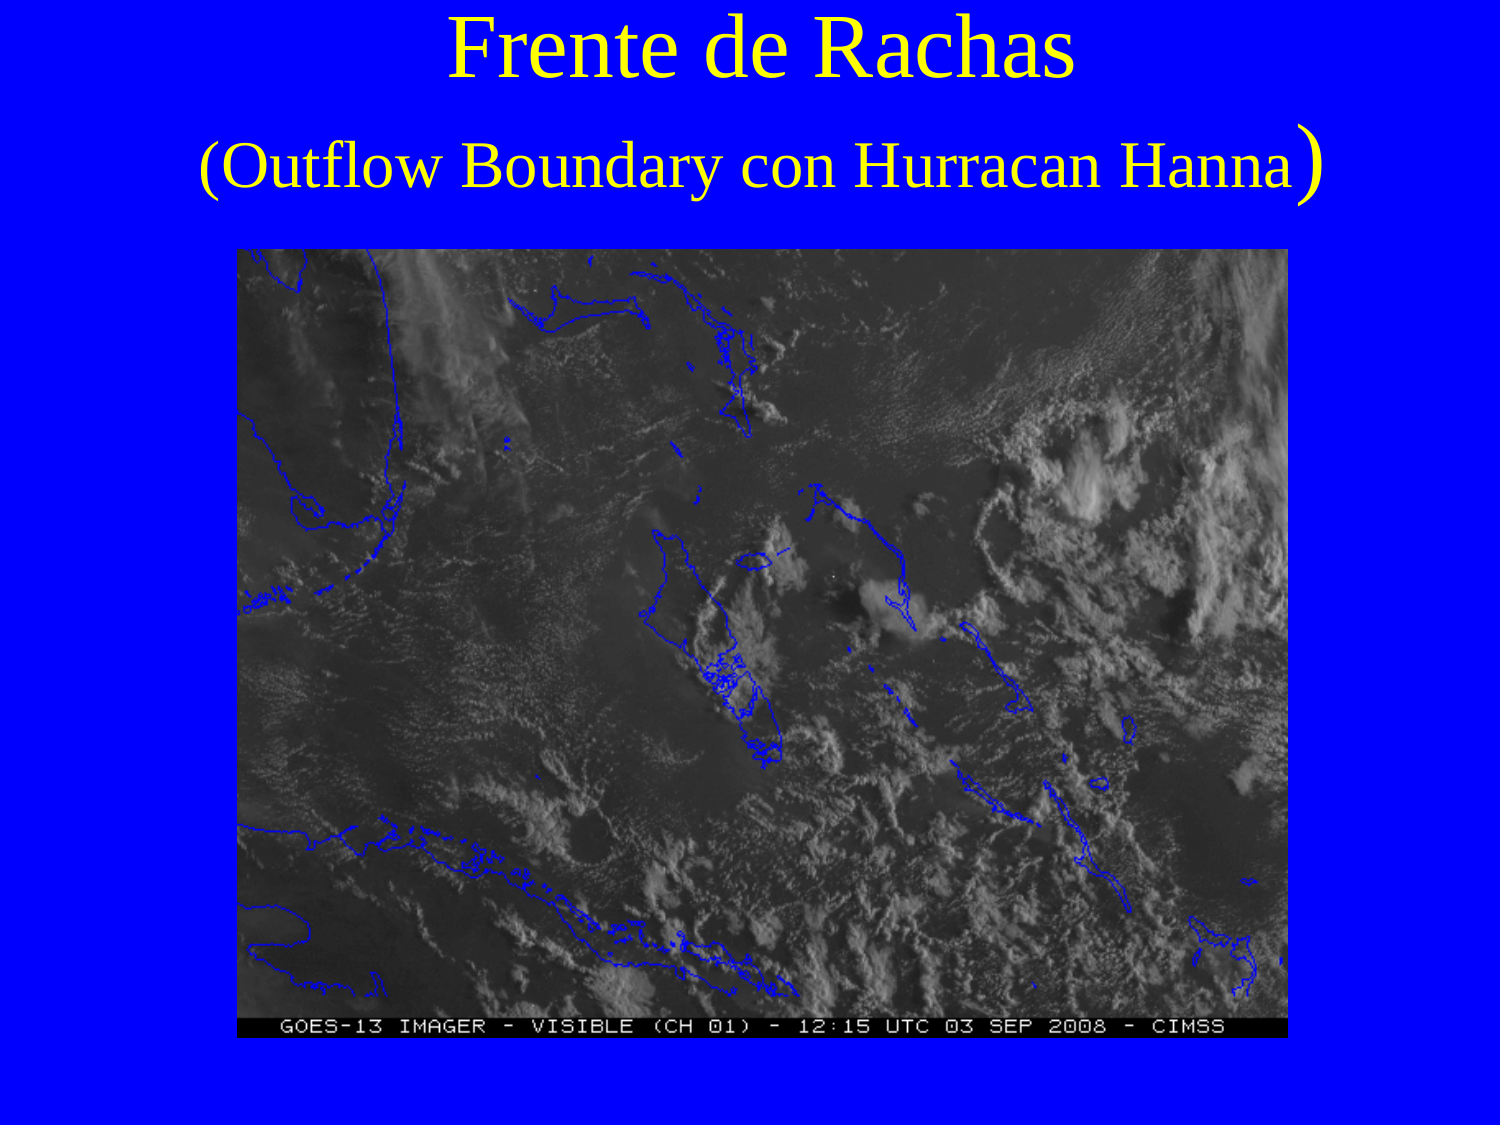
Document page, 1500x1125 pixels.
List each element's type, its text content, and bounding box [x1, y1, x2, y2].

title Frente de Rachas (Outflow Boundary con Hurracan Hanna) [125, 2, 1400, 191]
picture [237, 249, 1288, 1038]
